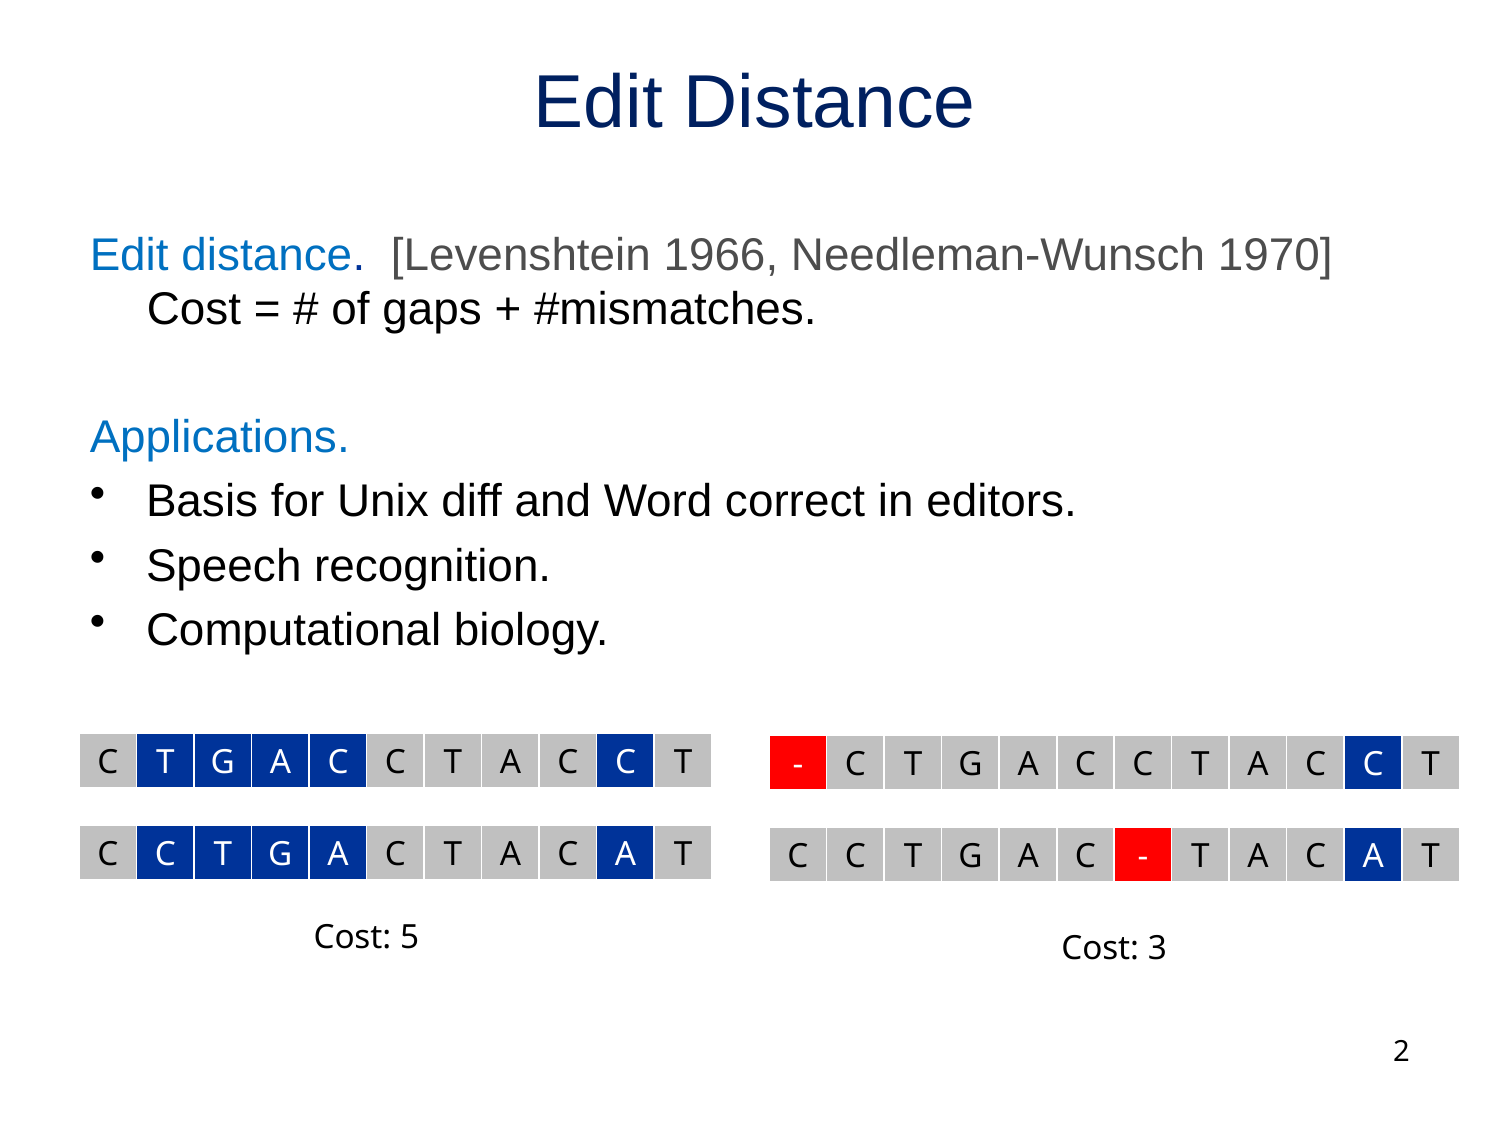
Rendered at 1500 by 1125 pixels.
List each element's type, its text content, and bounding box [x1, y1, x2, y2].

text_box C [539, 824, 596, 880]
text_box C [596, 732, 654, 788]
text_box A [251, 732, 309, 788]
list Edit distance. [Levenshtein 1966, Needleman-Wunsch 1970] Cost = # of gaps + #mismatches. Applications. Basis for Unix diff and Word correct in editors. Speech recognition. Computational biology. [75, 217, 1425, 1005]
text_box C [78, 732, 136, 788]
text_box - [1114, 826, 1172, 882]
text_box T [1401, 734, 1460, 790]
text_box C [309, 732, 366, 788]
text_box A [309, 824, 366, 880]
text_box T [654, 732, 712, 788]
text_box G [941, 826, 999, 882]
text_box T [194, 824, 251, 880]
title Edit Distance [42, 45, 1468, 233]
text_box C [366, 824, 423, 880]
text_box C [1114, 734, 1171, 790]
text_box C [366, 732, 423, 788]
text_box C [1344, 734, 1401, 790]
text_box A [481, 824, 539, 880]
text_box C [1056, 734, 1114, 790]
text_box A [999, 734, 1056, 790]
text_box T [885, 734, 941, 790]
text_box Cost: 5 [21, 907, 712, 963]
text_box T [654, 824, 712, 880]
text_box A [999, 826, 1056, 882]
text_box G [251, 824, 309, 880]
text_box T [885, 826, 941, 882]
text_box T [1172, 826, 1229, 882]
text_box C [769, 826, 826, 882]
text_box T [1171, 734, 1229, 790]
text_box C [1286, 734, 1344, 790]
text_box C [78, 824, 136, 880]
text_box C [539, 732, 596, 788]
text_box - [769, 734, 826, 790]
text_box C [826, 826, 885, 882]
text_box A [596, 824, 654, 880]
text_box T [136, 732, 194, 788]
slide_number 2 [1074, 1024, 1425, 1103]
text_box T [423, 732, 481, 788]
text_box G [194, 732, 251, 788]
text_box G [941, 734, 999, 790]
text_box T [1401, 826, 1460, 882]
text_box A [481, 732, 539, 788]
text_box C [826, 734, 885, 790]
text_box A [1344, 826, 1401, 882]
text_box C [1056, 826, 1114, 882]
text_box C [1286, 826, 1344, 882]
text_box T [423, 824, 481, 880]
text_box Cost: 3 [768, 918, 1460, 974]
text_box A [1229, 734, 1286, 790]
text_box A [1229, 826, 1286, 882]
text_box C [136, 824, 194, 880]
